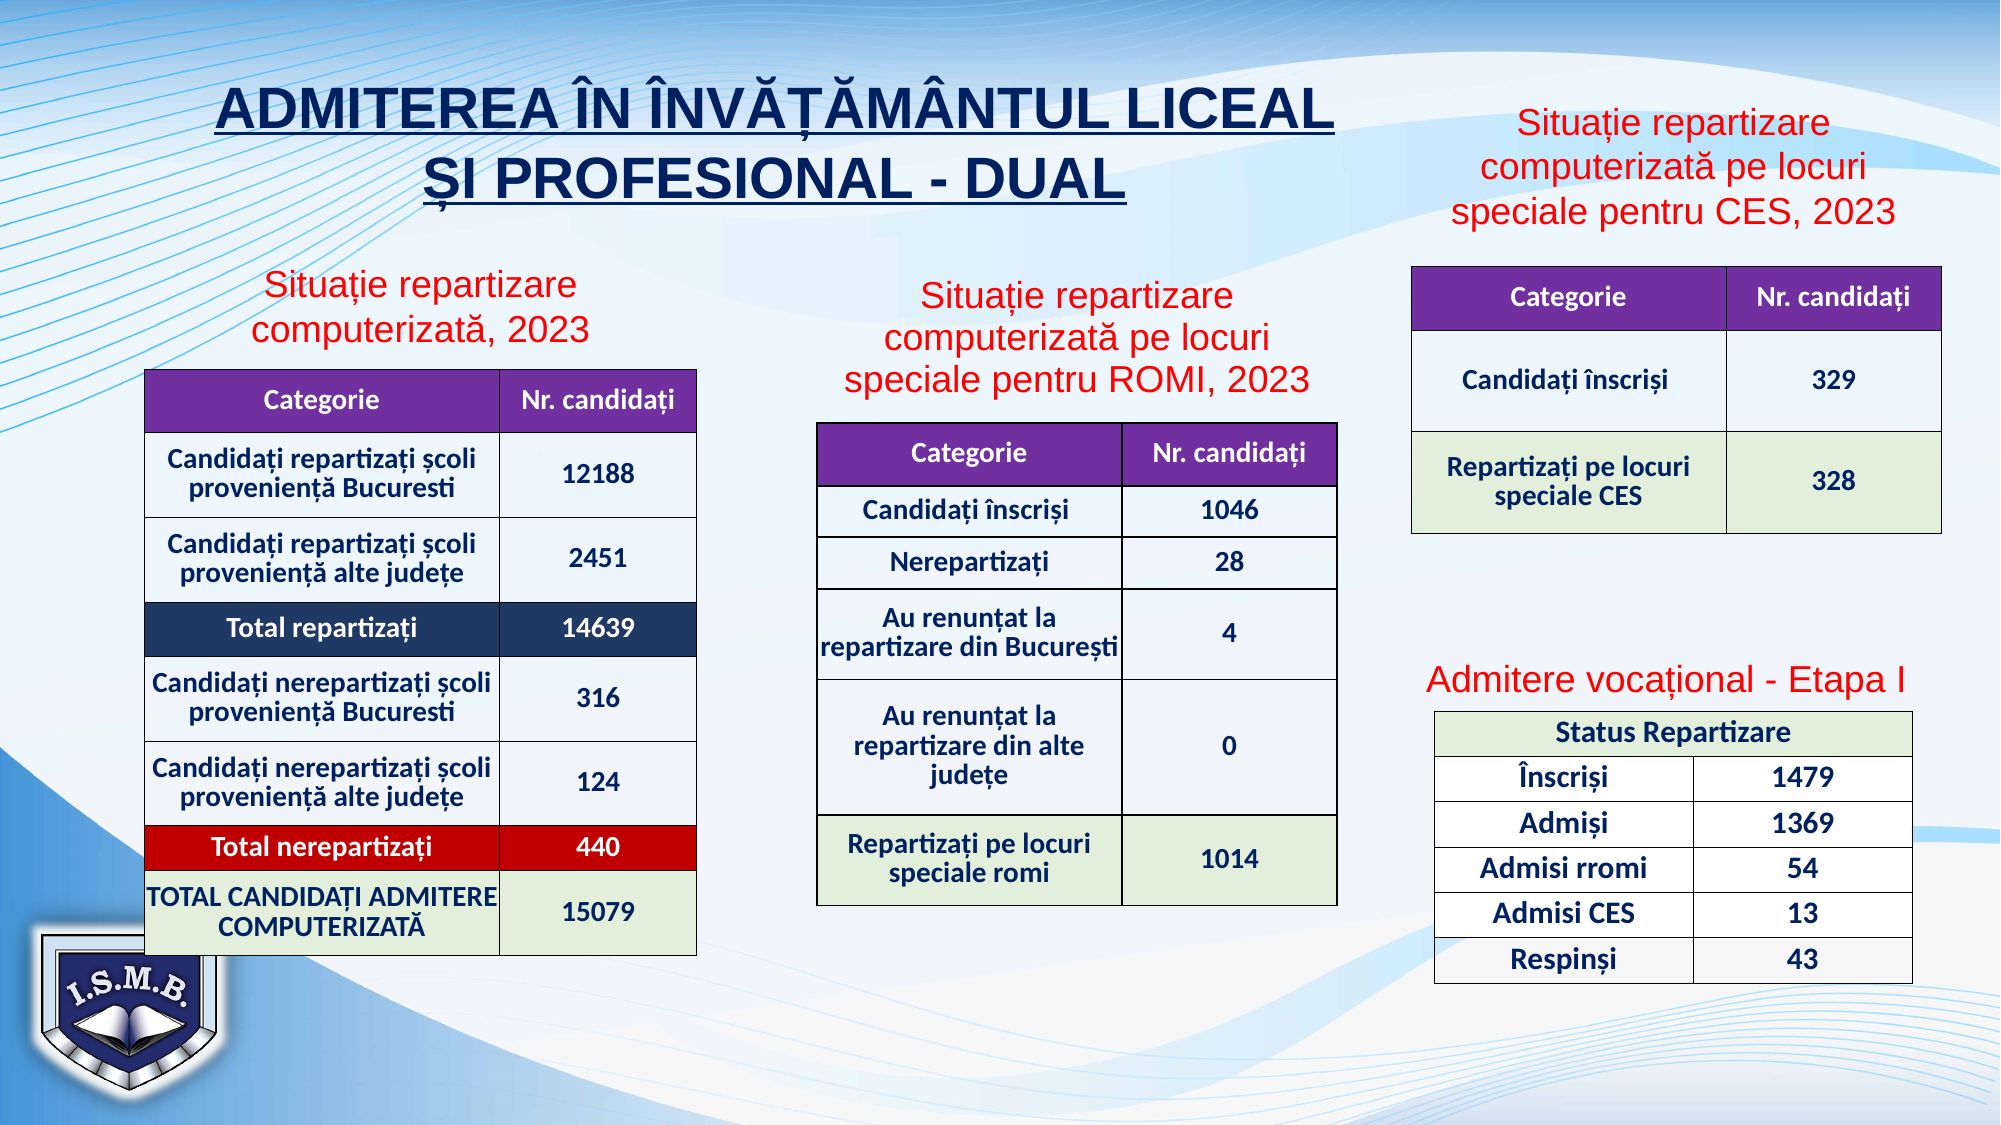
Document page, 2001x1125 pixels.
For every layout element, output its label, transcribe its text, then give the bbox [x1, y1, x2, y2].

table_cell Nr. candidați [1123, 424, 1336, 485]
table_cell Candidați înscriși [818, 487, 1121, 536]
table_header Categorie [145, 370, 499, 432]
table_cell 43 [1694, 938, 1912, 983]
table_cell 14639 [500, 603, 696, 656]
table_cell 15079 [500, 871, 696, 955]
table_cell Respinşi [1435, 938, 1693, 983]
table_cell Admisi rromi [1435, 848, 1693, 892]
table_cell 1479 [1694, 757, 1912, 801]
table_cell Au renunțat la repartizare din București [818, 590, 1121, 679]
table_cell Candidați repartizați școli proveniență alte județe [145, 518, 499, 602]
table_cell 0 [1123, 680, 1336, 814]
table_cell 13 [1694, 893, 1912, 937]
text_box ADMITEREA ÎN ÎNVĂȚĂMÂNTUL LICEAL ȘI PROFESIONAL - DUAL [181, 62, 1368, 218]
table_cell 12188 [500, 433, 696, 517]
table_cell 124 [500, 742, 696, 825]
table_header Categorie [1412, 267, 1726, 330]
table_cell 328 [1727, 432, 1941, 533]
table_cell Candidați înscriși [1412, 331, 1726, 431]
table_cell 4 [1123, 590, 1336, 679]
table_cell TOTAL CANDIDAȚI ADMITERE COMPUTERIZATĂ [145, 871, 499, 955]
table_cell 316 [500, 657, 696, 741]
table_header Situație repartizare computerizată pe locuri speciale pentru ROMI, 2023 [817, 251, 1337, 422]
table_cell Candidați repartizați școli proveniență Bucuresti [145, 433, 499, 517]
table_cell 54 [1694, 848, 1912, 892]
table_cell Repartizați pe locuri speciale CES [1412, 432, 1726, 533]
text_box Situație repartizare computerizată pe locuri speciale pentru CES, 2023 [1429, 90, 1918, 240]
picture [0, 0, 2000, 1125]
table_cell Categorie [818, 424, 1121, 485]
table_header Status Repartizare [1435, 712, 1912, 756]
table_cell 28 [1123, 538, 1336, 588]
table_cell Nerepartizați [818, 538, 1121, 588]
table_cell Admiși [1435, 802, 1693, 847]
table_cell 2451 [500, 518, 696, 602]
table_cell Total nerepartizați [145, 826, 499, 870]
table_header Nr. candidați [1727, 267, 1941, 330]
text_box Situație repartizare computerizată, 2023 [144, 252, 697, 358]
table_cell 1369 [1694, 802, 1912, 847]
table_cell Candidați nerepartizați școli proveniență Bucuresti [145, 657, 499, 741]
table_cell 1046 [1123, 487, 1336, 536]
table_cell Admisi CES [1435, 893, 1693, 937]
table_header Nr. candidați [500, 370, 696, 432]
table_cell Candidați nerepartizați școli proveniență alte județe [145, 742, 499, 825]
table_cell 1014 [1123, 816, 1336, 905]
table_cell 440 [500, 826, 696, 870]
table_cell 329 [1727, 331, 1941, 431]
table_cell Au renunțat la repartizare din alte județe [818, 680, 1121, 814]
table_cell Total repartizați [145, 603, 499, 656]
text_box Admitere vocațional - Etapa I [1411, 647, 1964, 708]
table_cell Înscriși [1435, 757, 1693, 801]
table_cell Repartizați pe locuri speciale romi [818, 816, 1121, 905]
